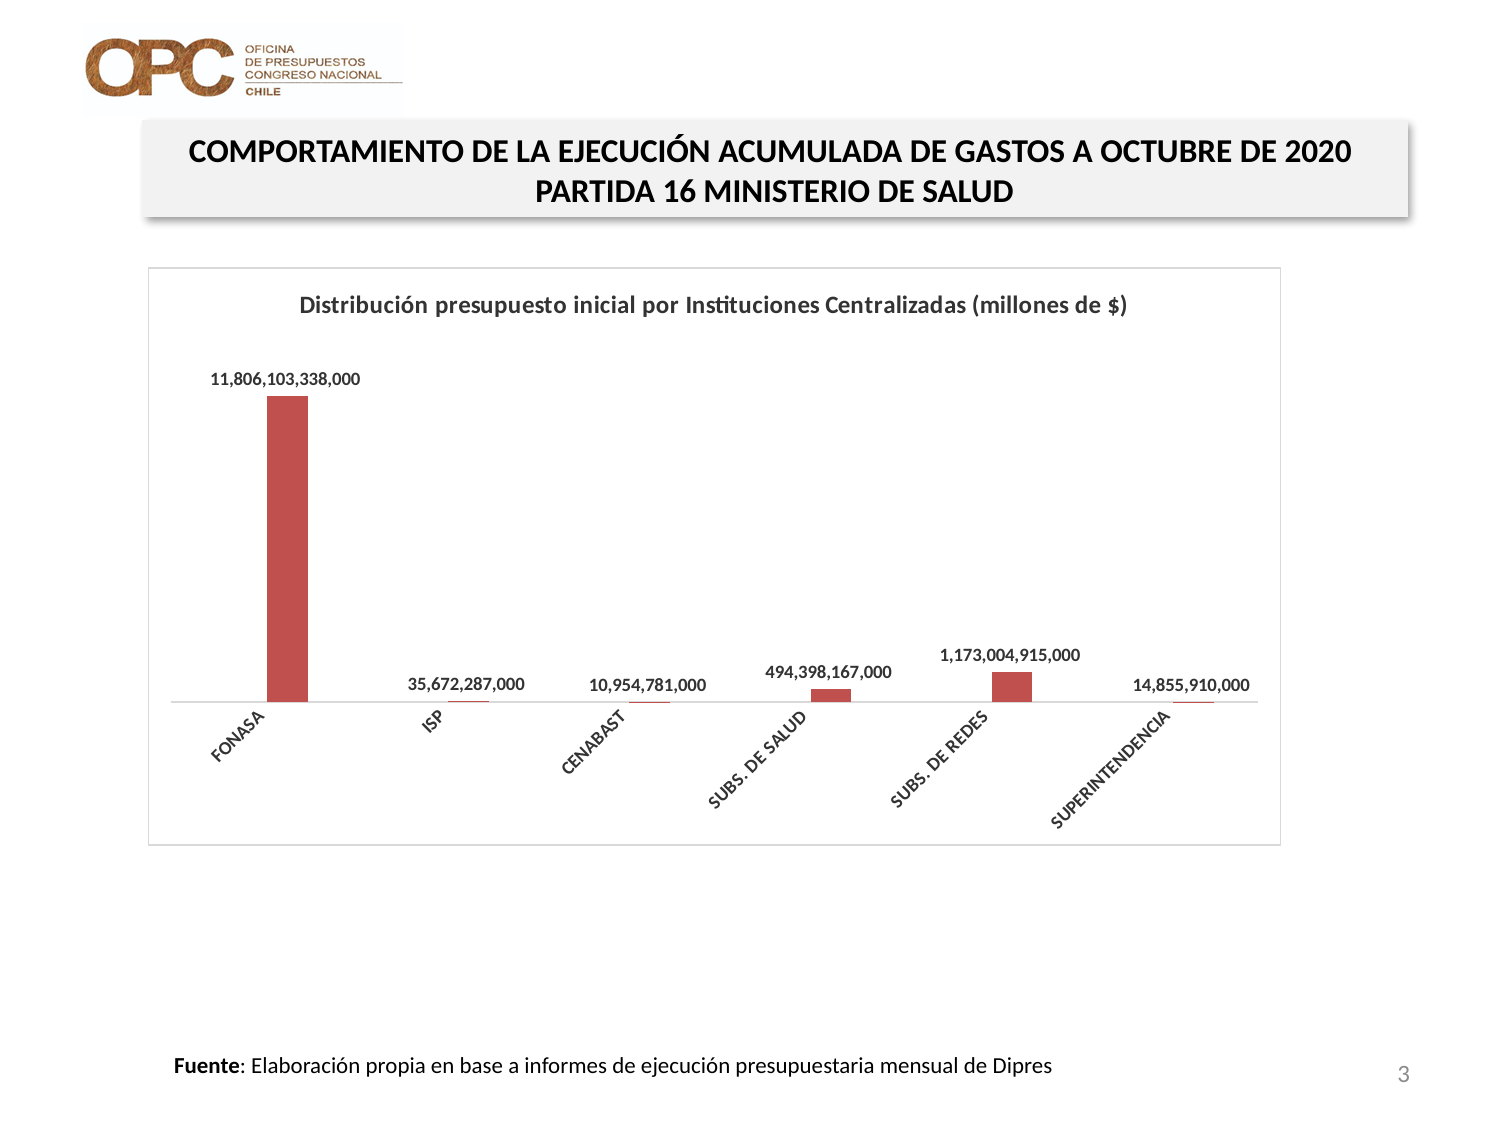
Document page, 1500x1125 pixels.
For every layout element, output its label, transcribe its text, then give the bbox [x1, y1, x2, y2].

picture [82, 22, 403, 118]
slide_number 3 [1074, 1042, 1425, 1103]
footer Fuente: Elaboración propia en base a informes de ejecución presupuestaria mensual de Dipres [159, 1042, 1074, 1103]
chart [147, 266, 1282, 847]
text_box COMPORTAMIENTO DE LA EJECUCIÓN ACUMULADA DE GASTOS A OCTUBRE DE 2020 PARTIDA 16 MINISTERIO DE SALUD [142, 120, 1407, 217]
